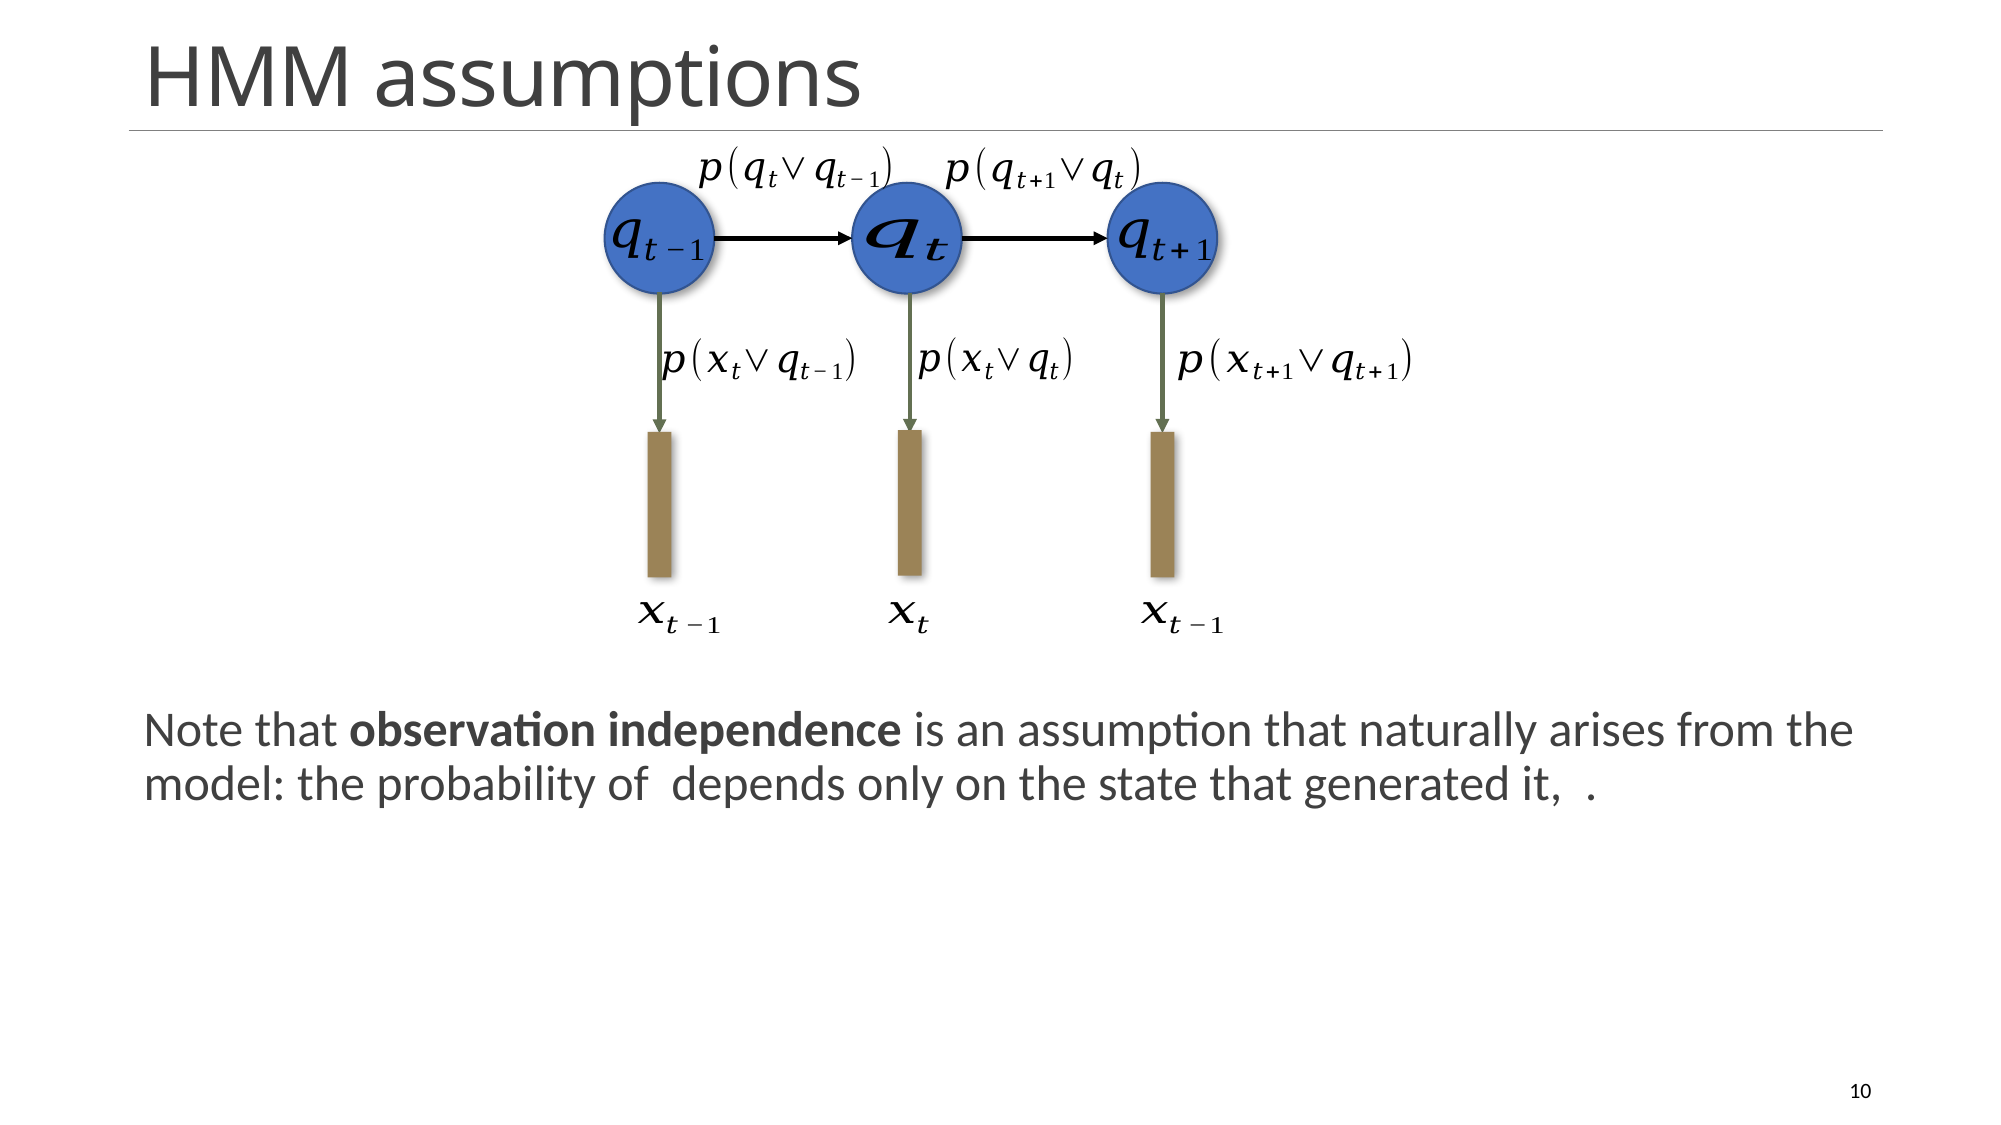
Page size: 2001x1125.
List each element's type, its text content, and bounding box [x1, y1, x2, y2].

text_box [897, 429, 923, 577]
title HMM assumptions [128, 19, 1883, 131]
slide_number 10 [1671, 1059, 1887, 1120]
text_box [1149, 431, 1176, 579]
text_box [604, 182, 1218, 295]
text_box [646, 431, 673, 579]
